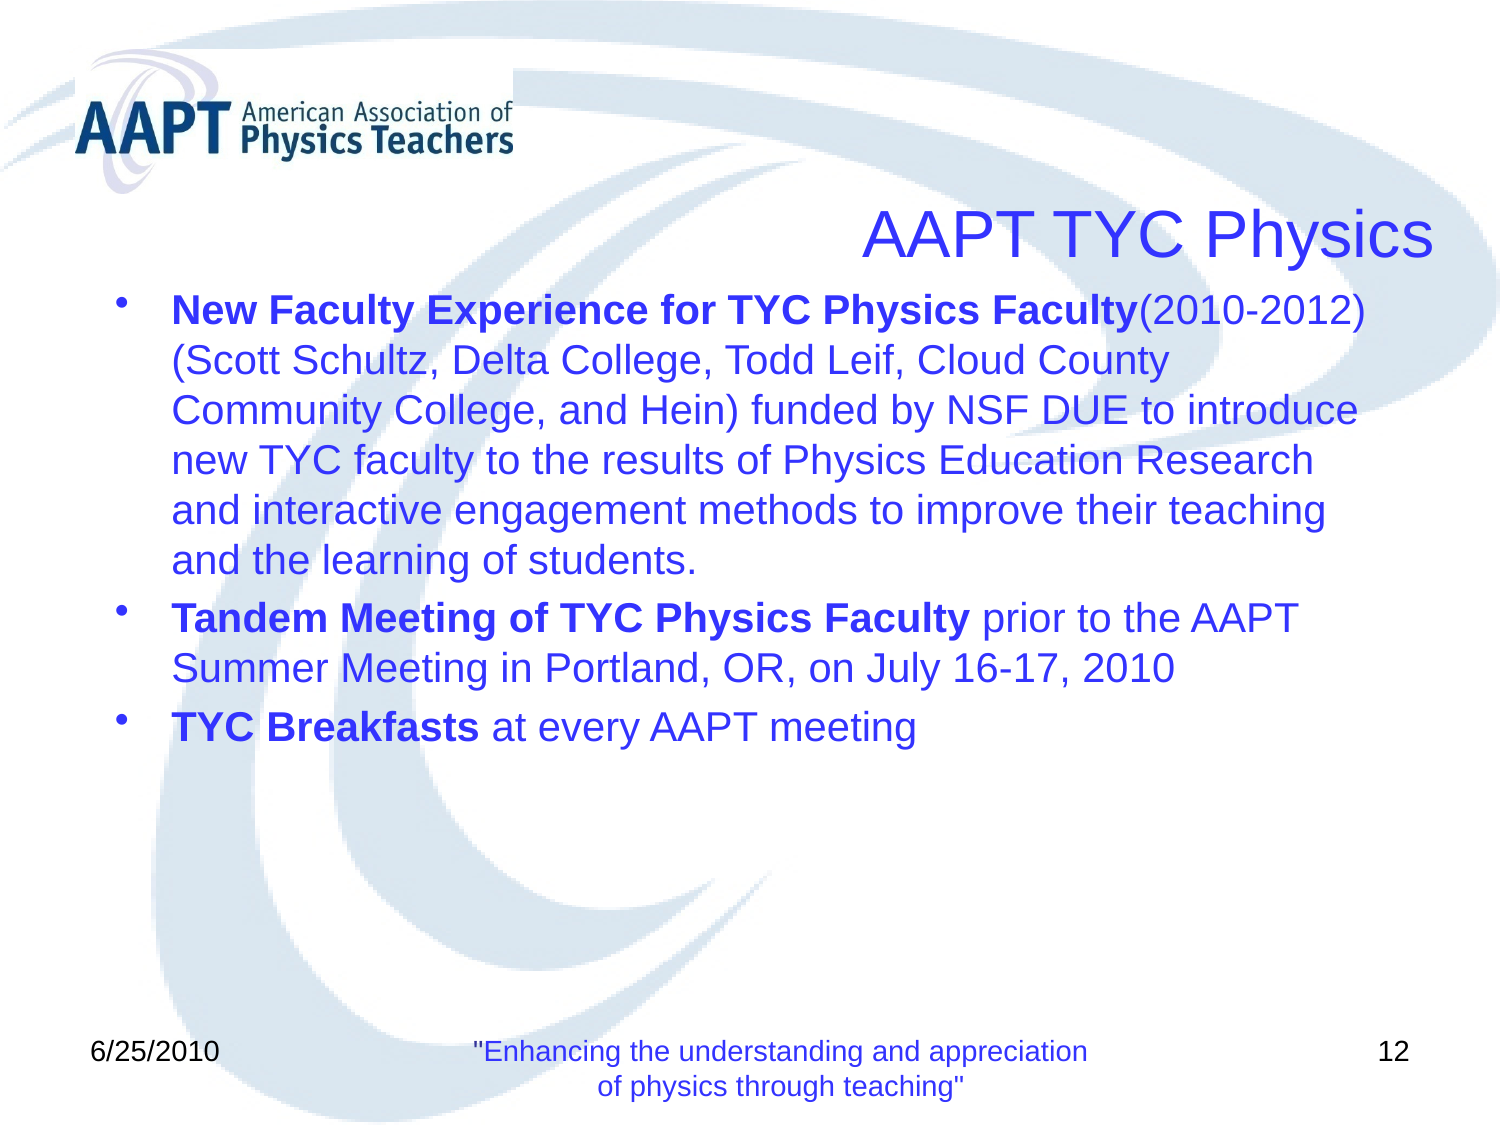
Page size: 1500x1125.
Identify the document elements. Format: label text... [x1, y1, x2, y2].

footer "Enhancing the understanding and appreciation of physics through teaching" [449, 1024, 1074, 1103]
title AAPT TYC Physics [99, 162, 1451, 301]
slide_number 12 [1074, 1024, 1426, 1103]
list New Faculty Experience for TYC Physics Faculty(2010-2012) (Scott Schultz, Delta College, Todd Leif, Cloud County Community College, and Hein) funded by NSF DUE to introduce new TYC faculty to the results of Physics Education Research and interactive engagement methods to improve their teaching and the learning of students. Tandem Meeting of TYC Physics Faculty prior to the AAPT Summer Meeting in Portland, OR, on July 16-17, 2010 TYC Breakfasts at every AAPT meeting [99, 274, 1401, 1013]
picture [0, 0, 1500, 1125]
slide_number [74, 1024, 426, 1103]
